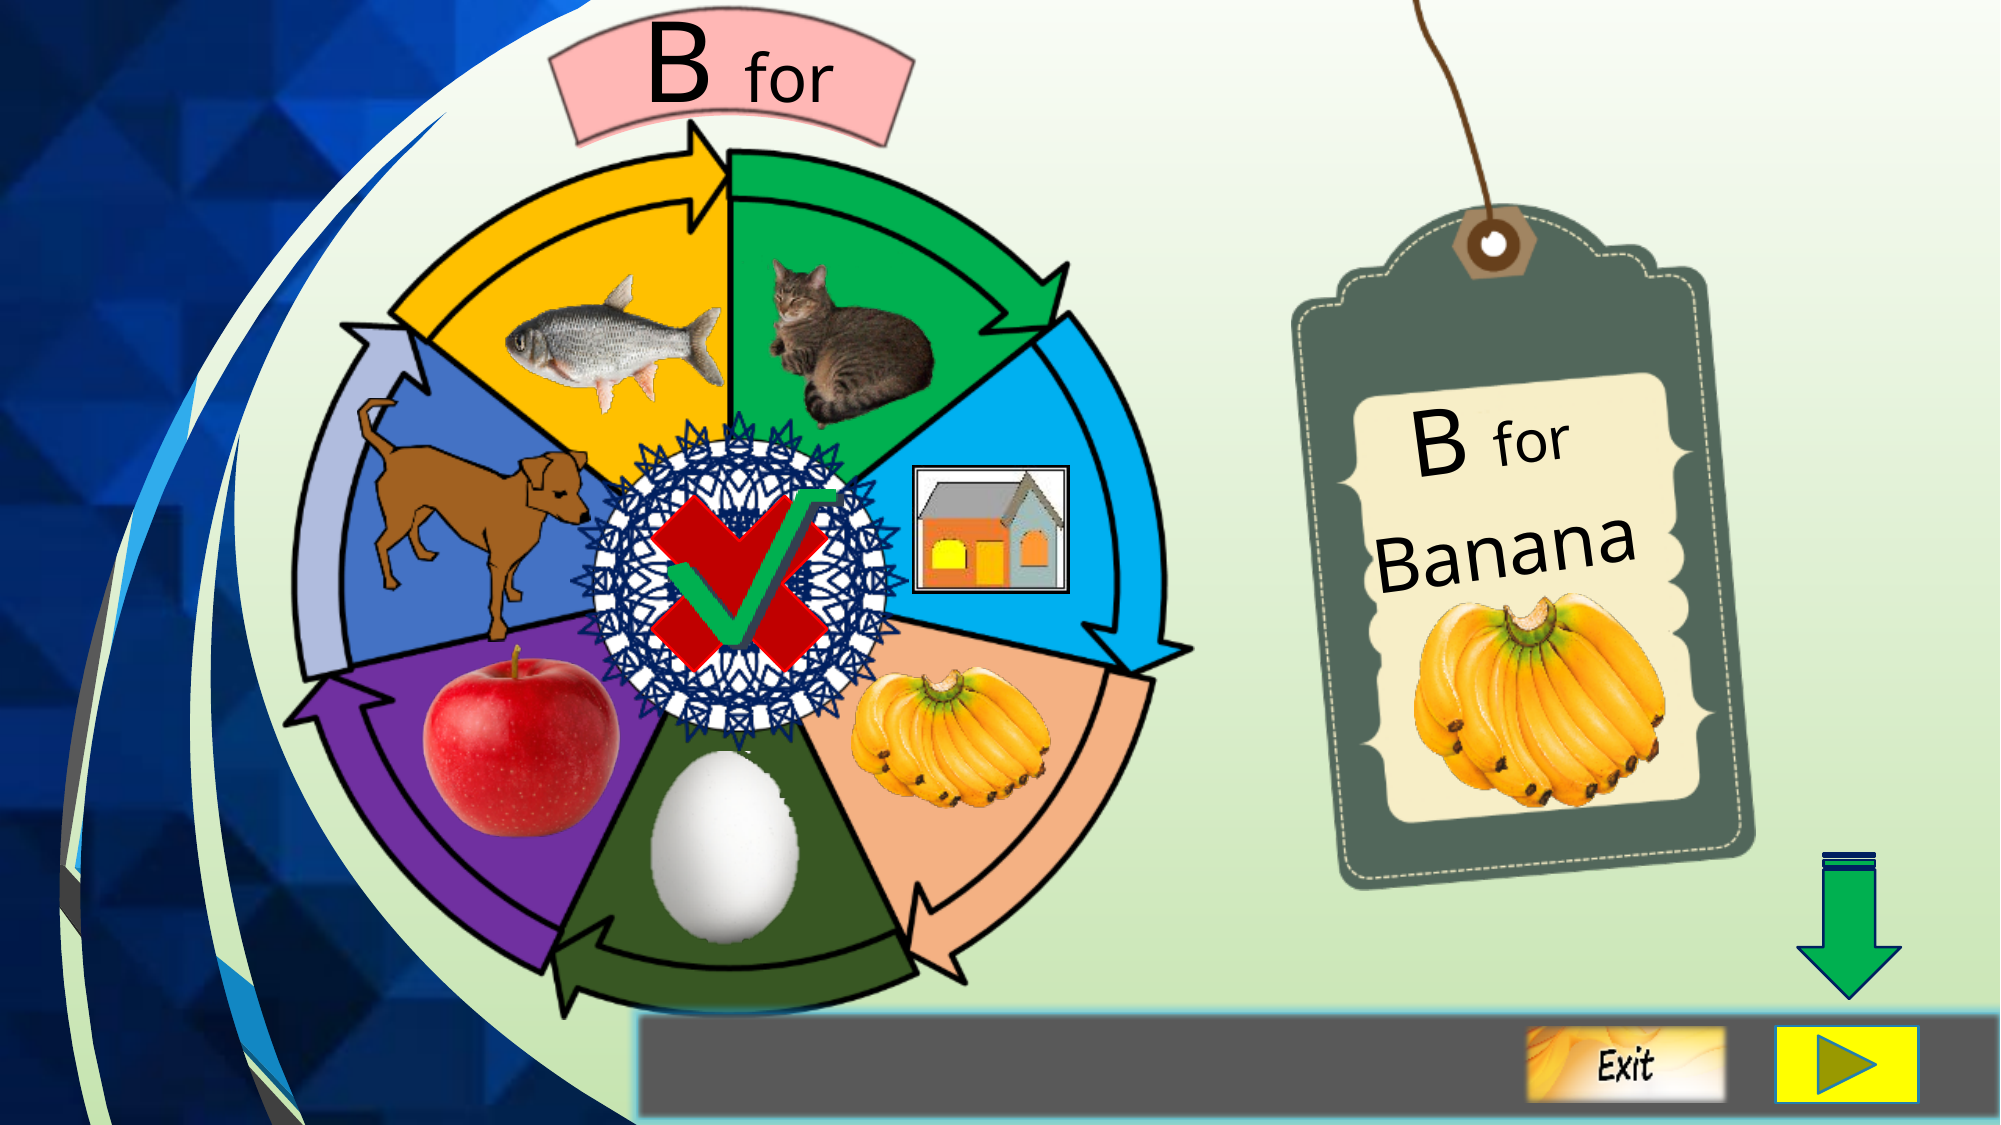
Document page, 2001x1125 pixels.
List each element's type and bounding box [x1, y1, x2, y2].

text_box [1774, 1025, 1920, 1104]
text_box [540, 0, 919, 151]
text_box [1822, 852, 1876, 858]
picture [0, 0, 637, 1125]
text_box [643, 1019, 1995, 1113]
picture [667, 465, 858, 687]
picture [1522, 1025, 1730, 1104]
text_box [1291, 0, 1756, 891]
text_box [592, 117, 1195, 1020]
text_box [1796, 859, 1903, 1000]
